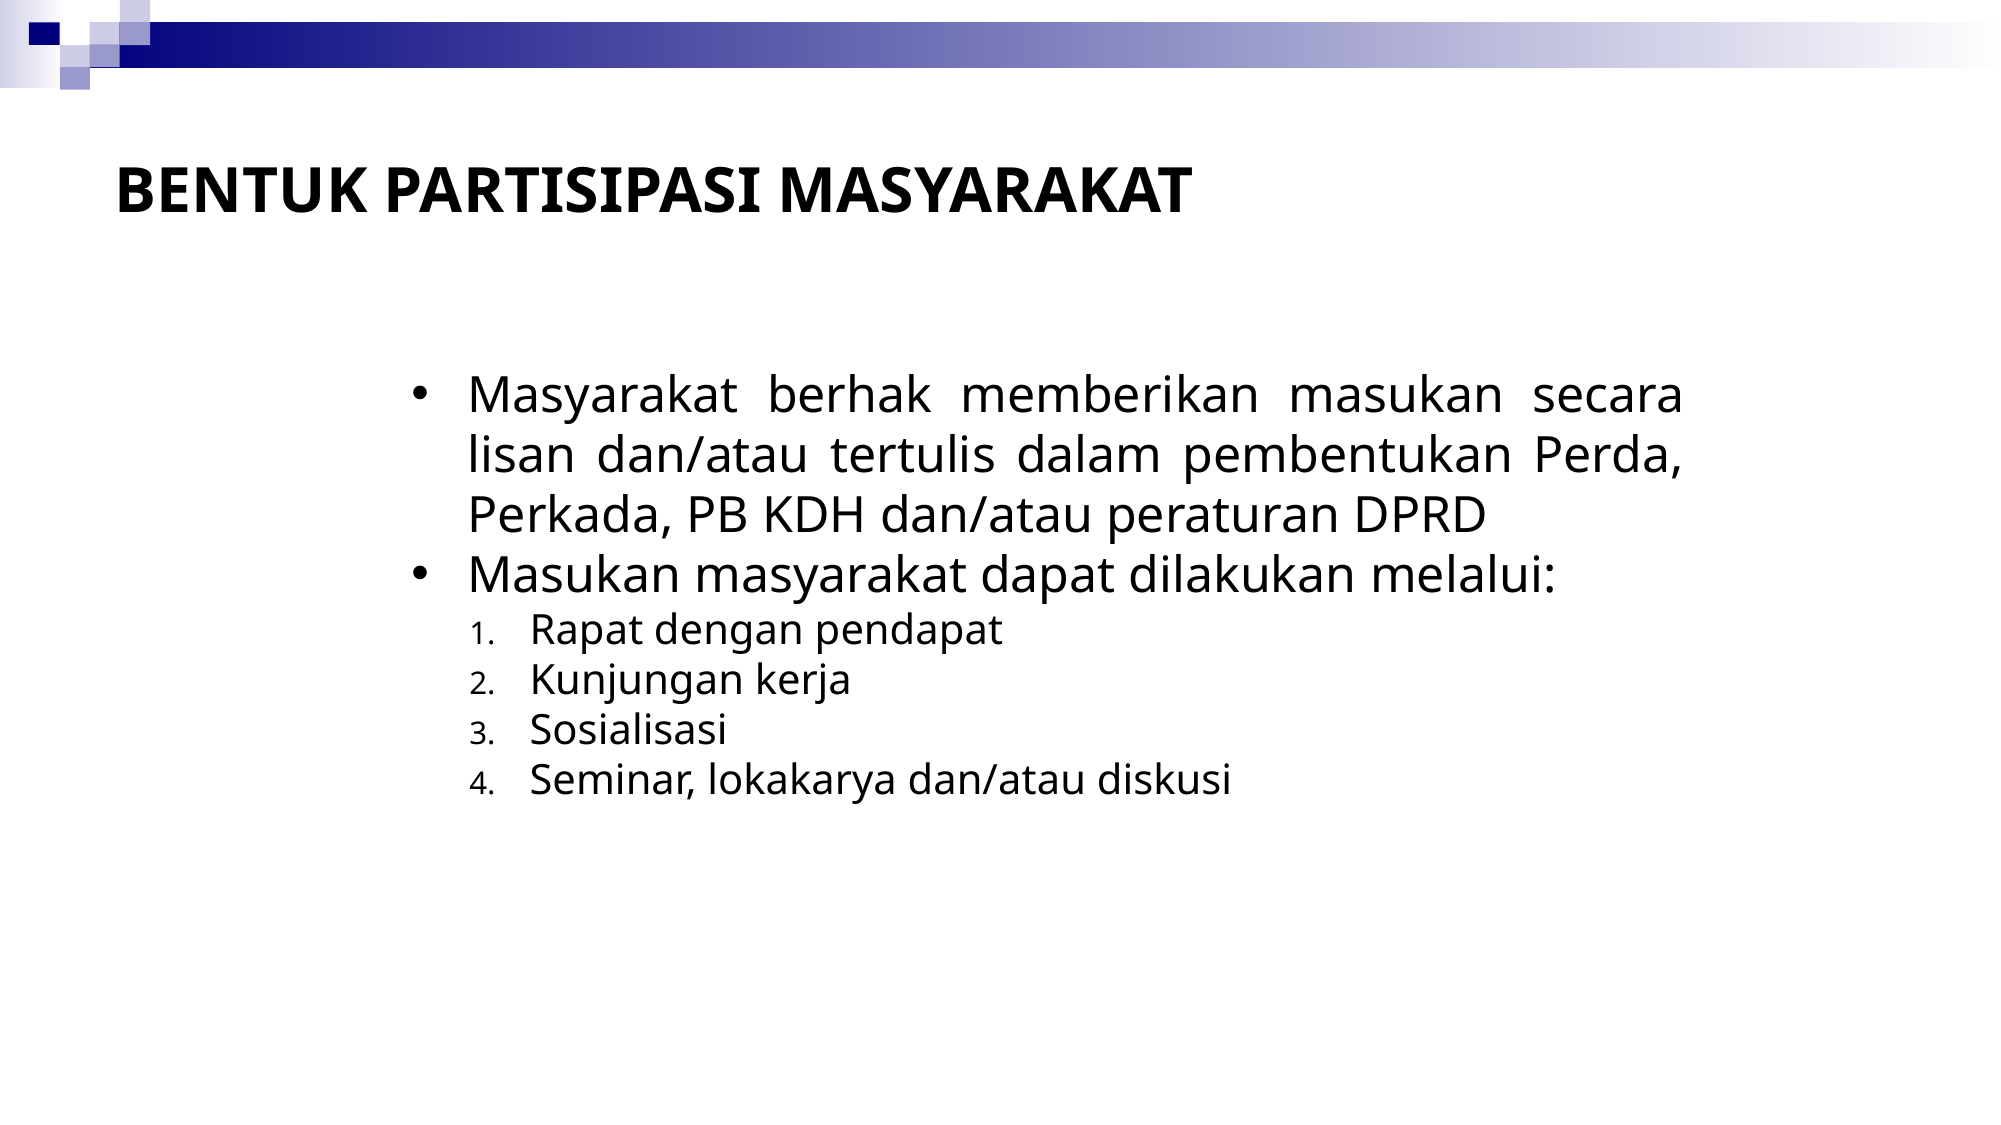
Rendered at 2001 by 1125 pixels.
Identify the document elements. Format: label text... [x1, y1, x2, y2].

title BENTUK PARTISIPASI MASYARAKAT [99, 75, 1900, 300]
text_box Masyarakat berhak memberikan masukan secara lisan dan/atau tertulis dalam pembentukan Perda, Perkada, PB KDH dan/atau peraturan DPRD Masukan masyarakat dapat dilakukan melalui: Rapat dengan pendapat Kunjungan kerja Sosialisasi Seminar, lokakarya dan/atau diskusi [360, 260, 1736, 965]
